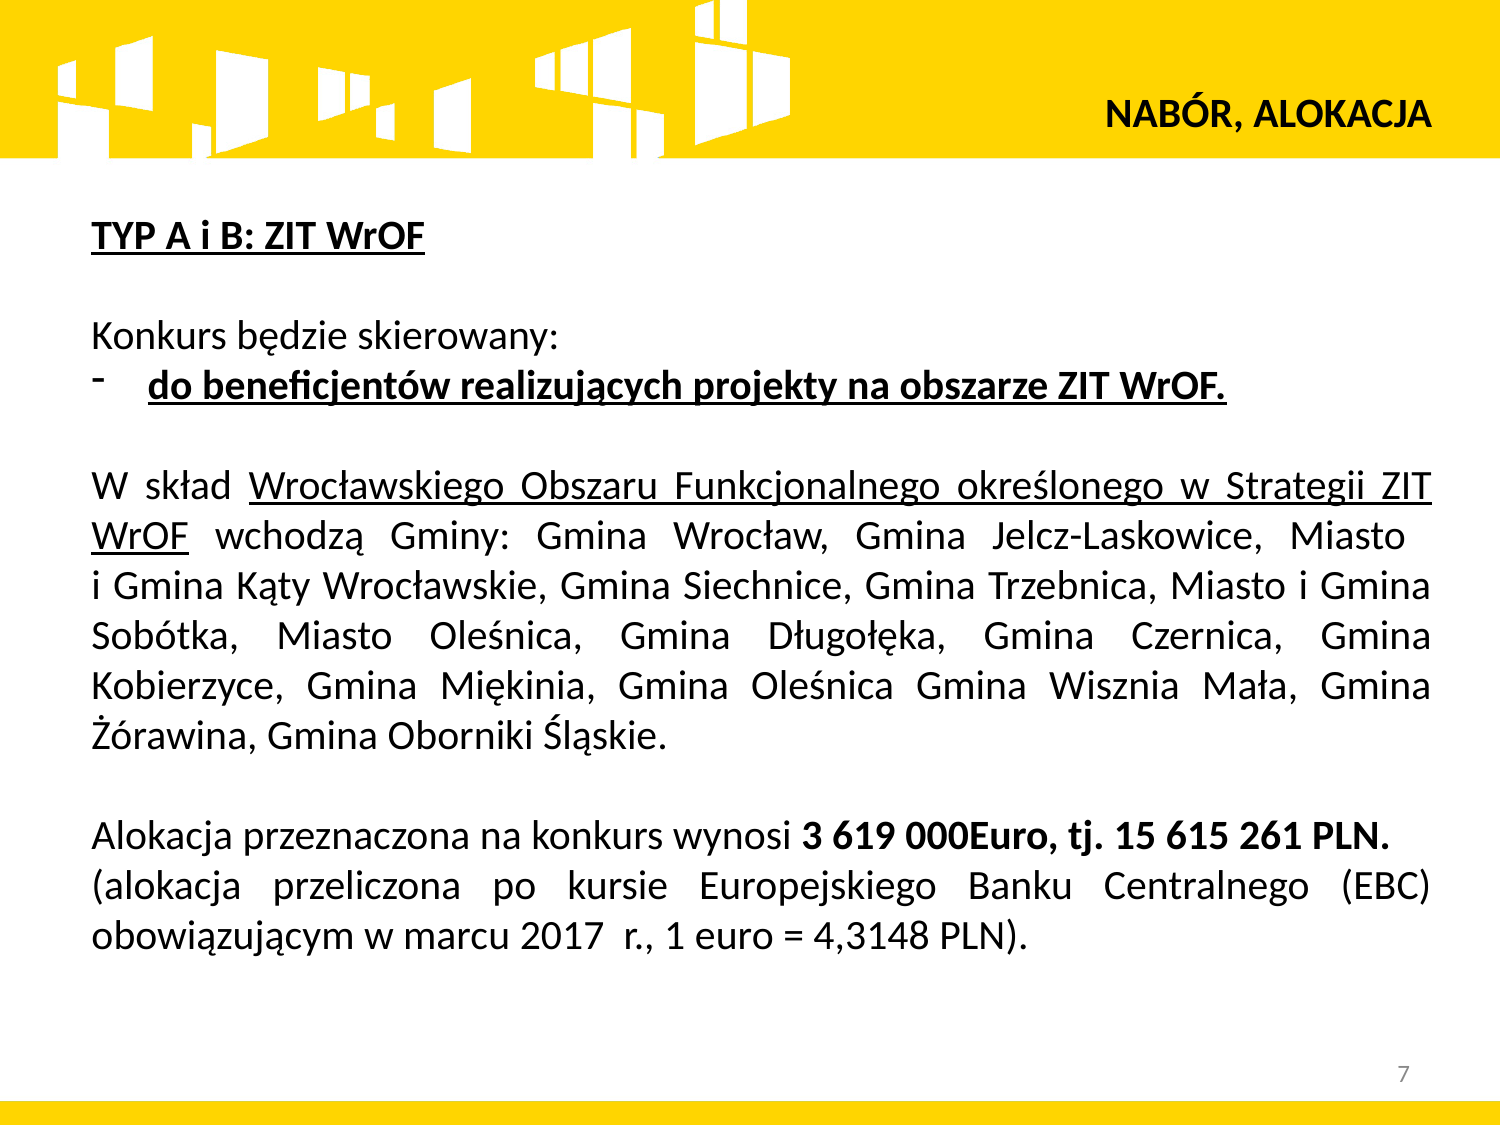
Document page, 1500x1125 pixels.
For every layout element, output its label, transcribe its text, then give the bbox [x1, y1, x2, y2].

text_box NABÓR, ALOKACJA [856, 78, 1447, 149]
text_box TYP A i B: ZIT WrOF Konkurs będzie skierowany: do beneficjentów realizujących projekty na obszarze ZIT WrOF. W skład Wrocławskiego Obszaru Funkcjonalnego określonego w Strategii ZIT WrOF wchodzą Gminy: Gmina Wrocław, Gmina Jelcz-Laskowice, Miasto i Gmina Kąty Wrocławskie, Gmina Siechnice, Gmina Trzebnica, Miasto i Gmina Sobótka, Miasto Oleśnica, Gmina Długołęka, Gmina Czernica, Gmina Kobierzyce, Gmina Miękinia, Gmina Oleśnica Gmina Wisznia Mała, Gmina Żórawina, Gmina Oborniki Śląskie. Alokacja przeznaczona na konkurs wynosi 3 619 000Euro, tj. 15 615 261 PLN. (alokacja przeliczona po kursie Europejskiego Banku Centralnego (EBC) obowiązującym w marcu 2017 r., 1 euro = 4,3148 PLN). [76, 200, 1447, 1061]
slide_number 7 [1074, 1061, 1425, 1103]
picture [0, 0, 1500, 1125]
